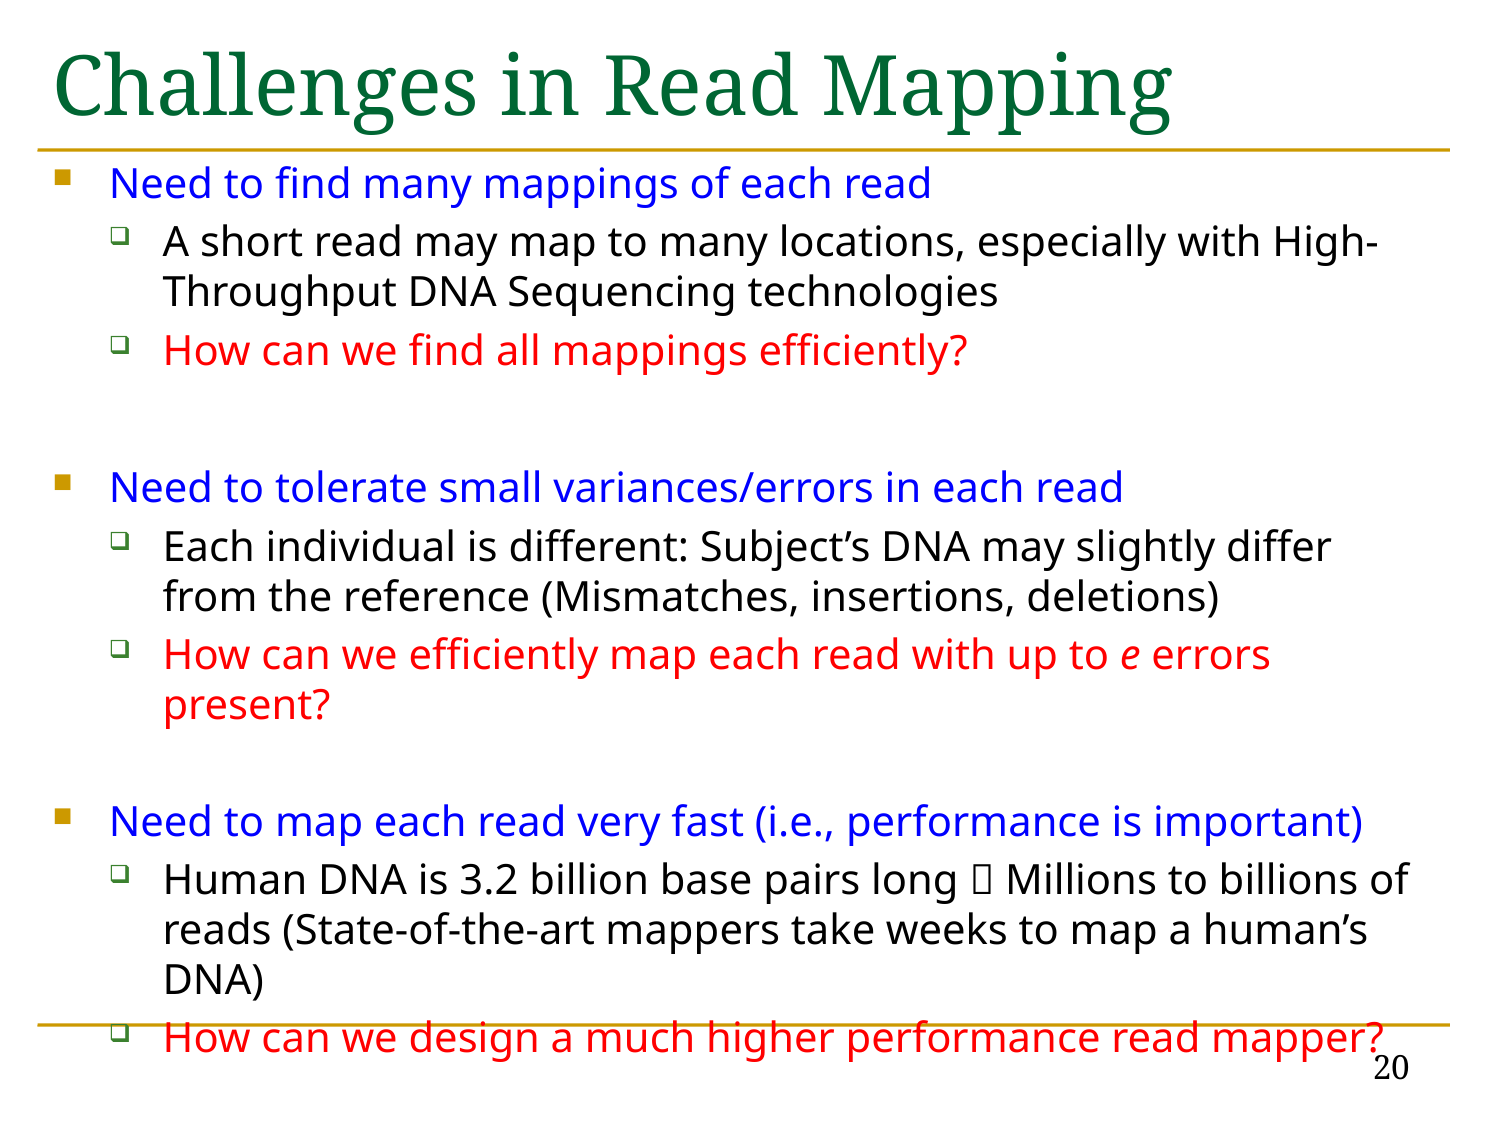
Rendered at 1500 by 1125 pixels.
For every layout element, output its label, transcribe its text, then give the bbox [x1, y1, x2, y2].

list Need to find many mappings of each read A short read may map to many locations, especially with High-Throughput DNA Sequencing technologies How can we find all mappings efficiently? Need to tolerate small variances/errors in each read Each individual is different: Subject’s DNA may slightly differ from the reference (Mismatches, insertions, deletions) How can we efficiently map each read with up to e errors present? Need to map each read very fast (i.e., performance is important) Human DNA is 3.2 billion base pairs long  Millions to billions of reads (State-of-the-art mappers take weeks to map a human’s DNA) How can we design a much higher performance read mapper? [37, 148, 1451, 1026]
title Challenges in Read Mapping [37, 24, 1451, 148]
slide_number 20 [1074, 1023, 1426, 1100]
